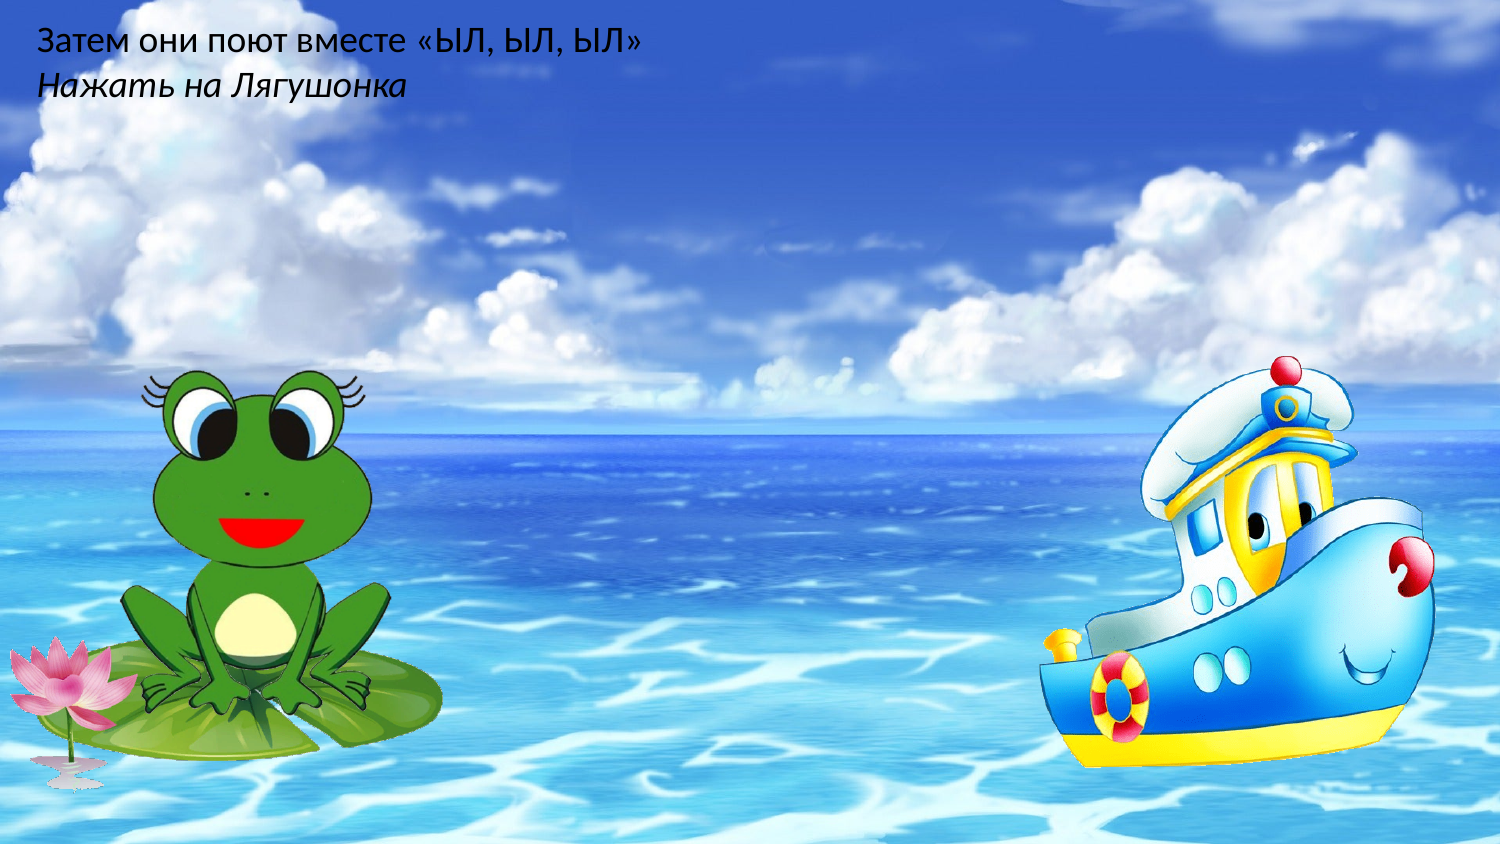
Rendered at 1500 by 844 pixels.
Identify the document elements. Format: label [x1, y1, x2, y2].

text_box [0, 362, 450, 800]
picture [0, 0, 1500, 844]
